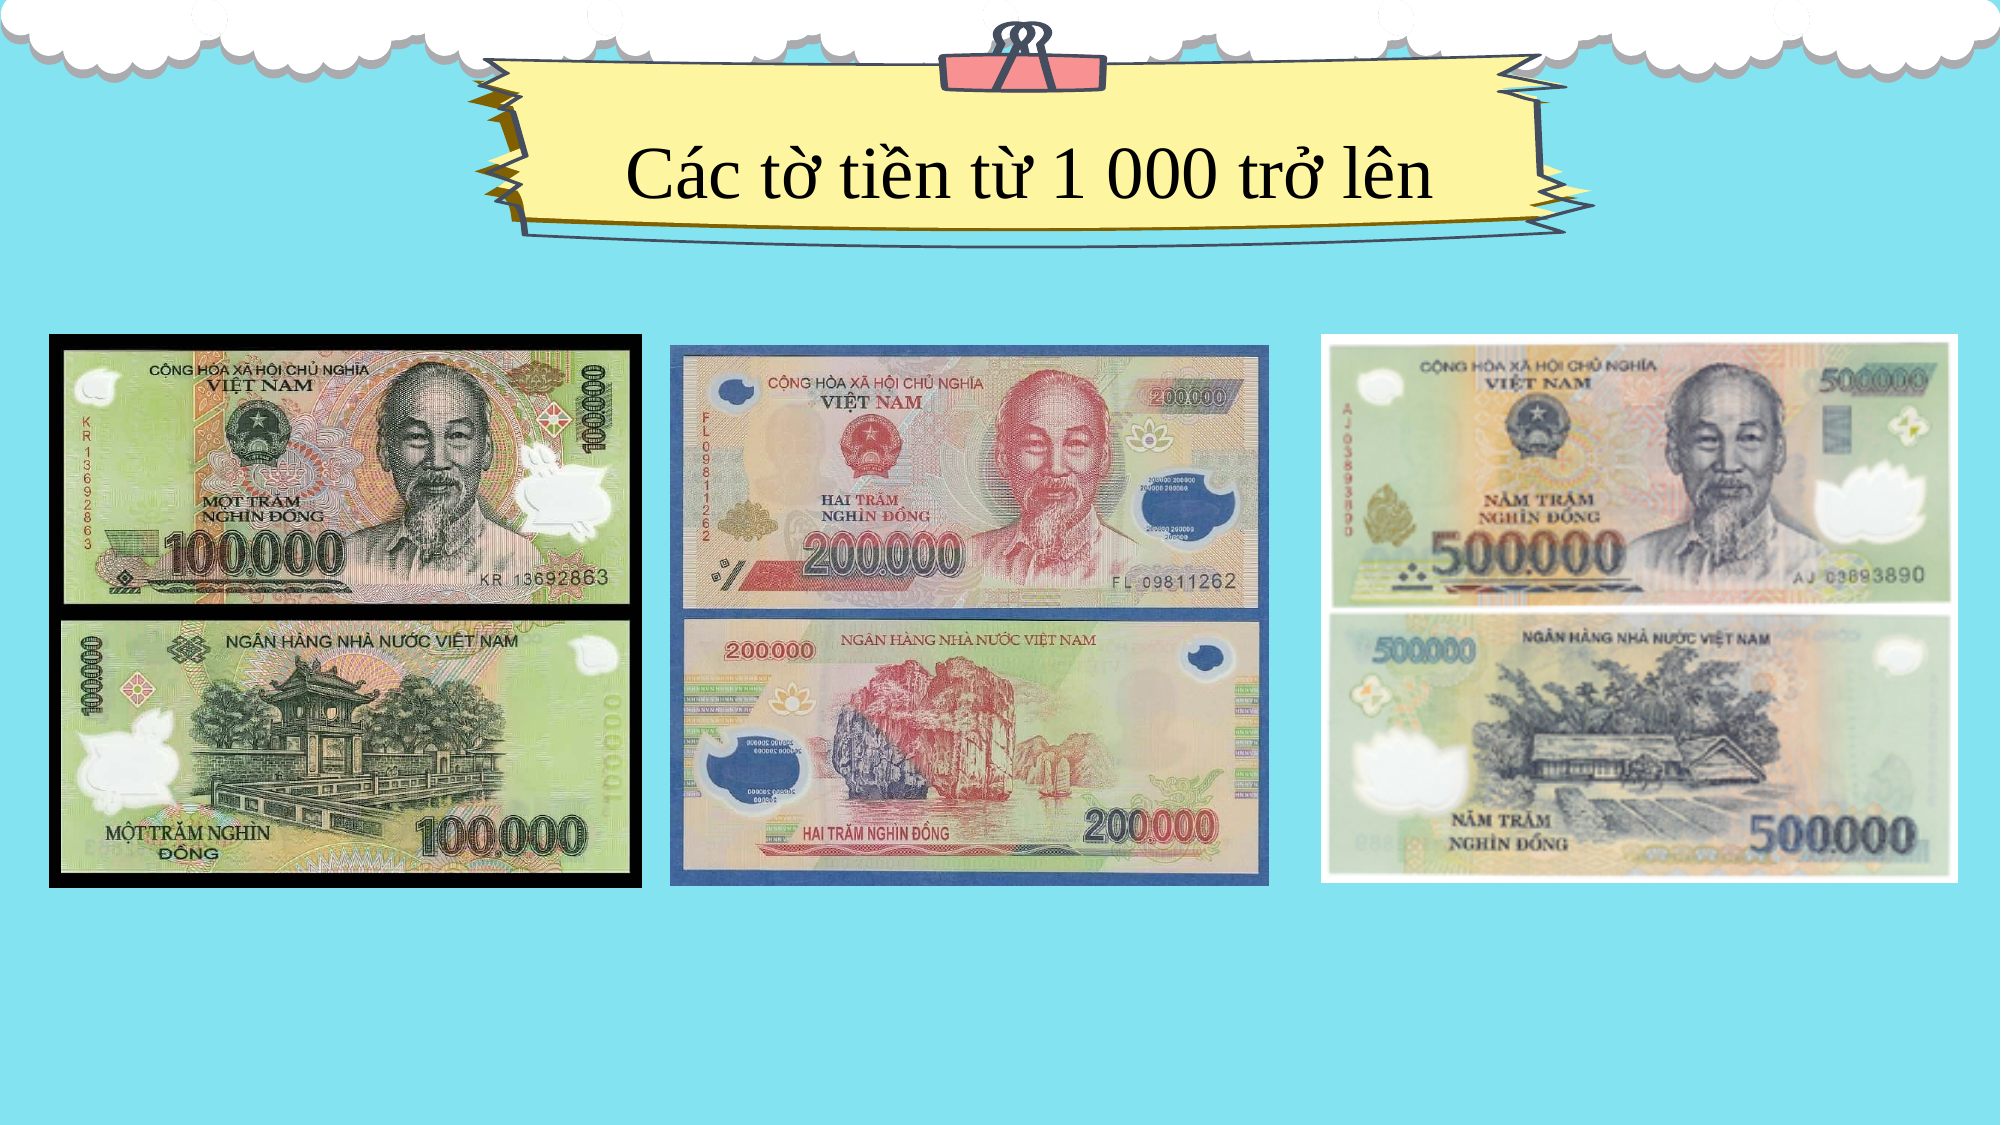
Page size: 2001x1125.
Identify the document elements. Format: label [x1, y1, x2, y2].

picture [49, 334, 642, 888]
picture [1321, 334, 1958, 883]
picture [670, 345, 1269, 886]
picture [0, 0, 2000, 83]
text_box [466, 21, 1596, 249]
